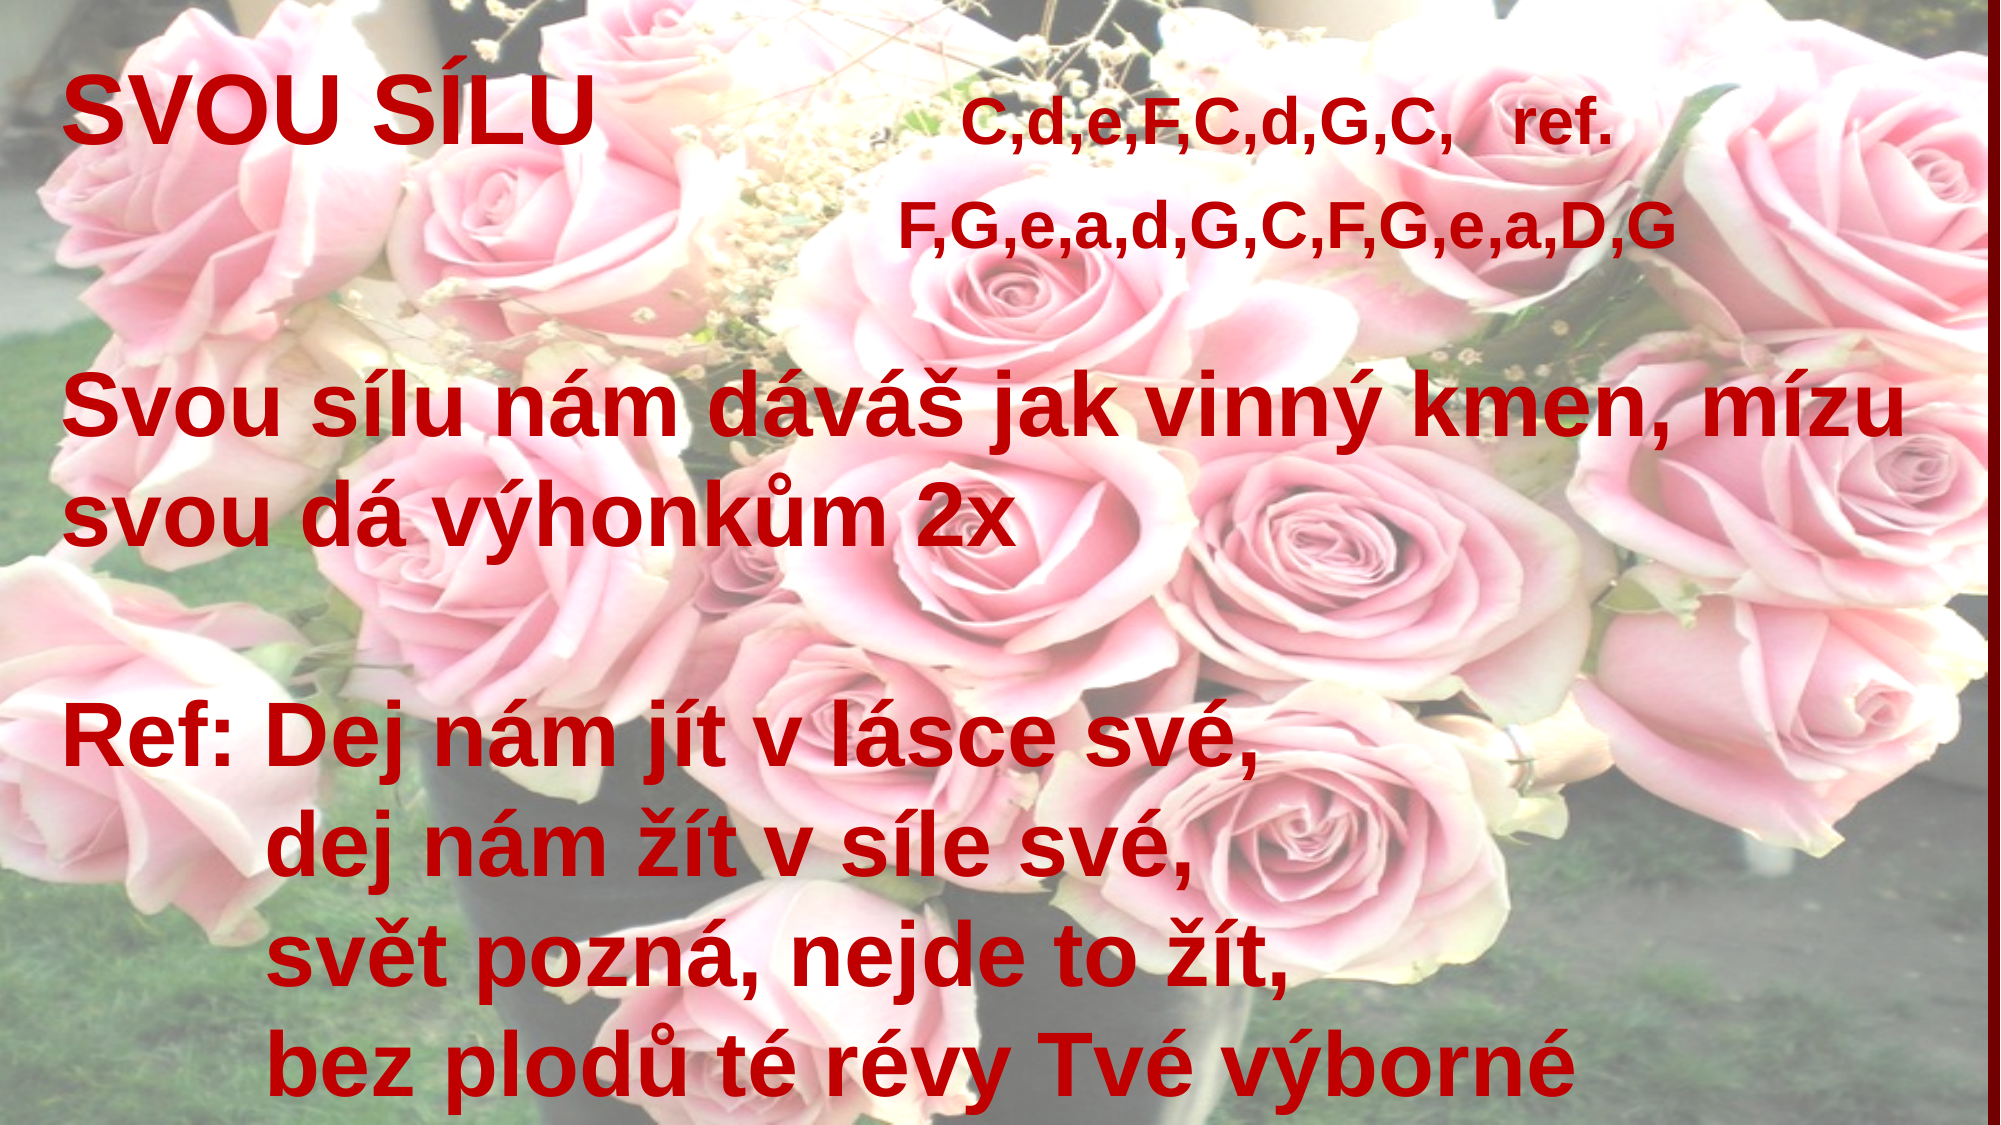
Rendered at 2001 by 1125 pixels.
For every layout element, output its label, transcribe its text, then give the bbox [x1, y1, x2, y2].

picture [0, 0, 1988, 1125]
text_box SVOU SÍLU C,d,e,F,C,d,G,C, ref. F,G,e,a,d,G,C,F,G,e,a,D,G Svou sílu nám dáváš jak vinný kmen, mízu svou dá výhonkům 2x Ref: Dej nám jít v lásce své, dej nám žít v síle své, svět pozná, nejde to žít, bez plodů té révy Tvé výborné [1993, 37, 2000, 1122]
